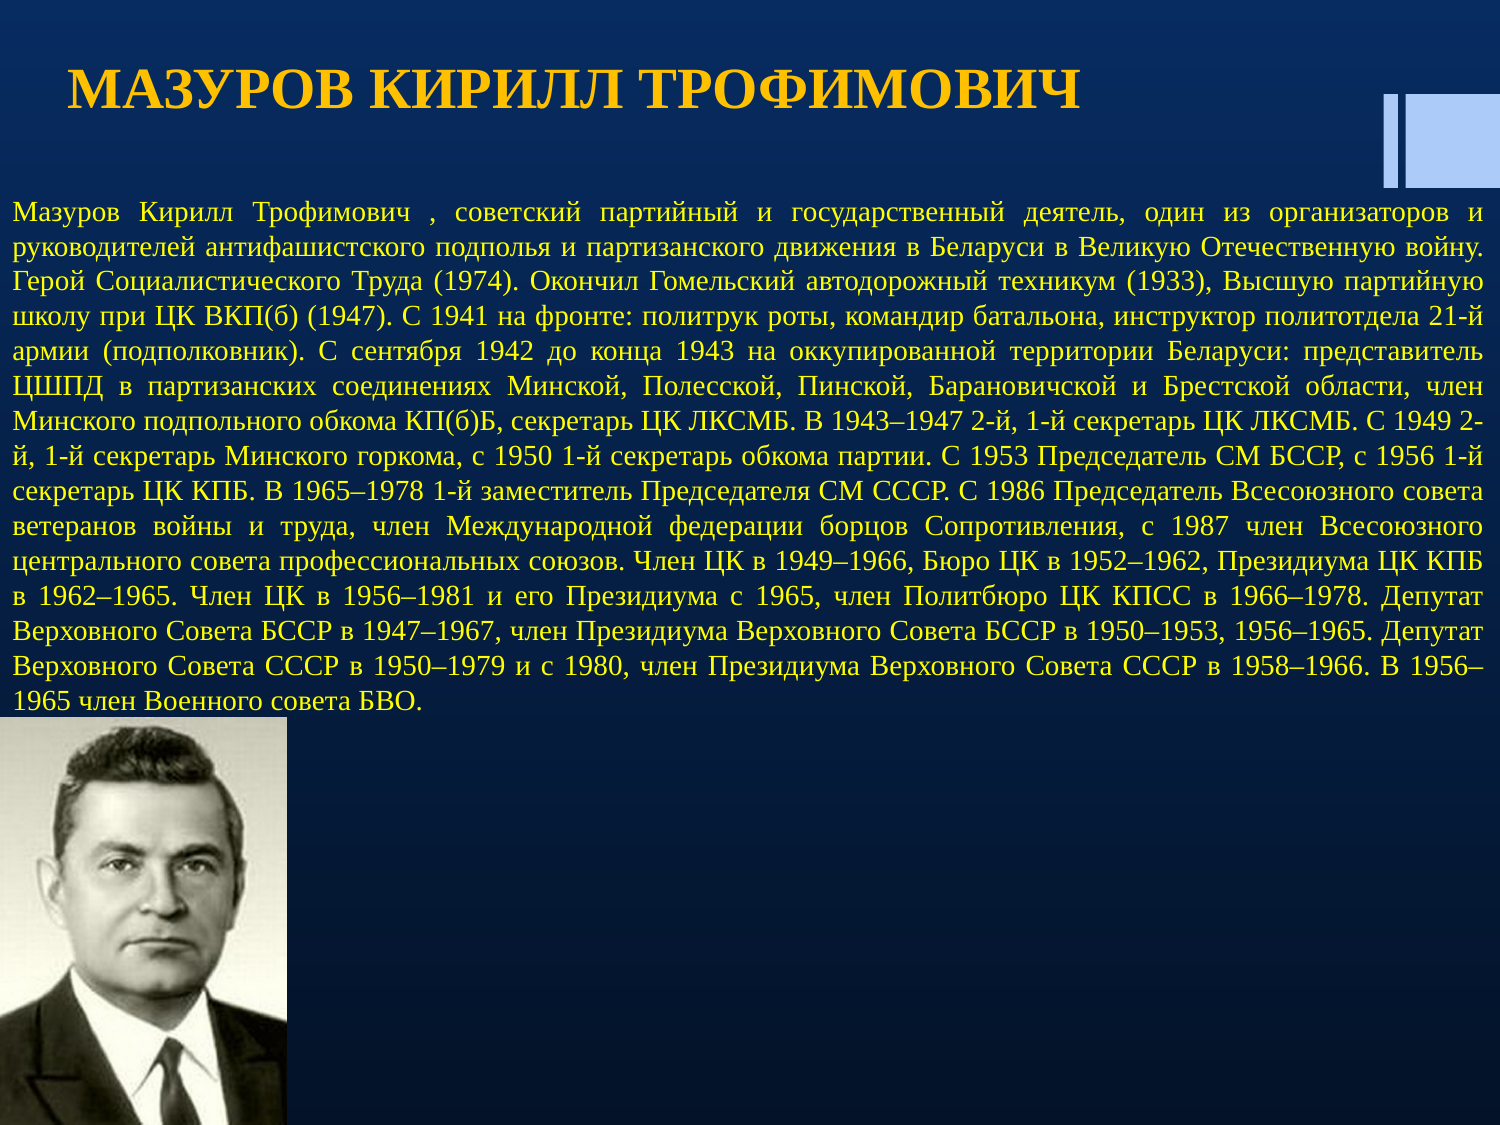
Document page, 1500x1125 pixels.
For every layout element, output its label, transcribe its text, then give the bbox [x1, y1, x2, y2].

text_box Мазуров Кирилл Трофимович , советский партийный и государственный деятель, один из организаторов и руководителей антифашистского подполья и партизанского движения в Беларуси в Великую Отечественную войну. Герой Социалистического Труда (1974). Окончил Гомельский автодорожный техникум (1933), Высшую партийную школу при ЦК ВКП(б) (1947). С 1941 на фронте: политрук роты, командир батальона, инструктор политотдела 21-й армии (подполковник). С сентября 1942 до конца 1943 на оккупированной территории Беларуси: представитель ЦШПД в партизанских соединениях Минской, Полесской, Пинской, Барановичской и Брестской области, член Минского подпольного обкома КП(б)Б, секретарь ЦК ЛКСМБ. В 1943–1947 2-й, 1-й секретарь ЦК ЛКСМБ. С 1949 2-й, 1-й секретарь Минского горкома, с 1950 1-й секретарь обкома партии. С 1953 Председатель СМ БССР, с 1956 1-й секретарь ЦК КПБ. В 1965–1978 1-й заместитель Председателя СМ СССР. С 1986 Председатель Всесоюзного совета ветеранов войны и труда, член Международной федерации борцов Сопротивления, с 1987 член Всесоюзного центрального совета профессиональных союзов. Член ЦК в 1949–1966, Бюро ЦК в 1952–1962, Президиума ЦК КПБ в 1962–1965. Член ЦК в 1956–1981 и его Президиума с 1965, член Политбюро ЦК КПСС в 1966–1978. Депутат Верховного Совета БССР в 1947–1967, член Президиума Верховного Совета БССР в 1950–1953, 1956–1965. Депутат Верховного Совета СССР в 1950–1979 и с 1980, член Президиума Верховного Совета СССР в 1958–1966. В 1956–1965 член Военного совета БВО. [0, 184, 1500, 724]
text_box МАЗУРОВ КИРИЛЛ ТРОФИМОВИЧ [52, 42, 1096, 128]
picture [0, 716, 287, 1125]
